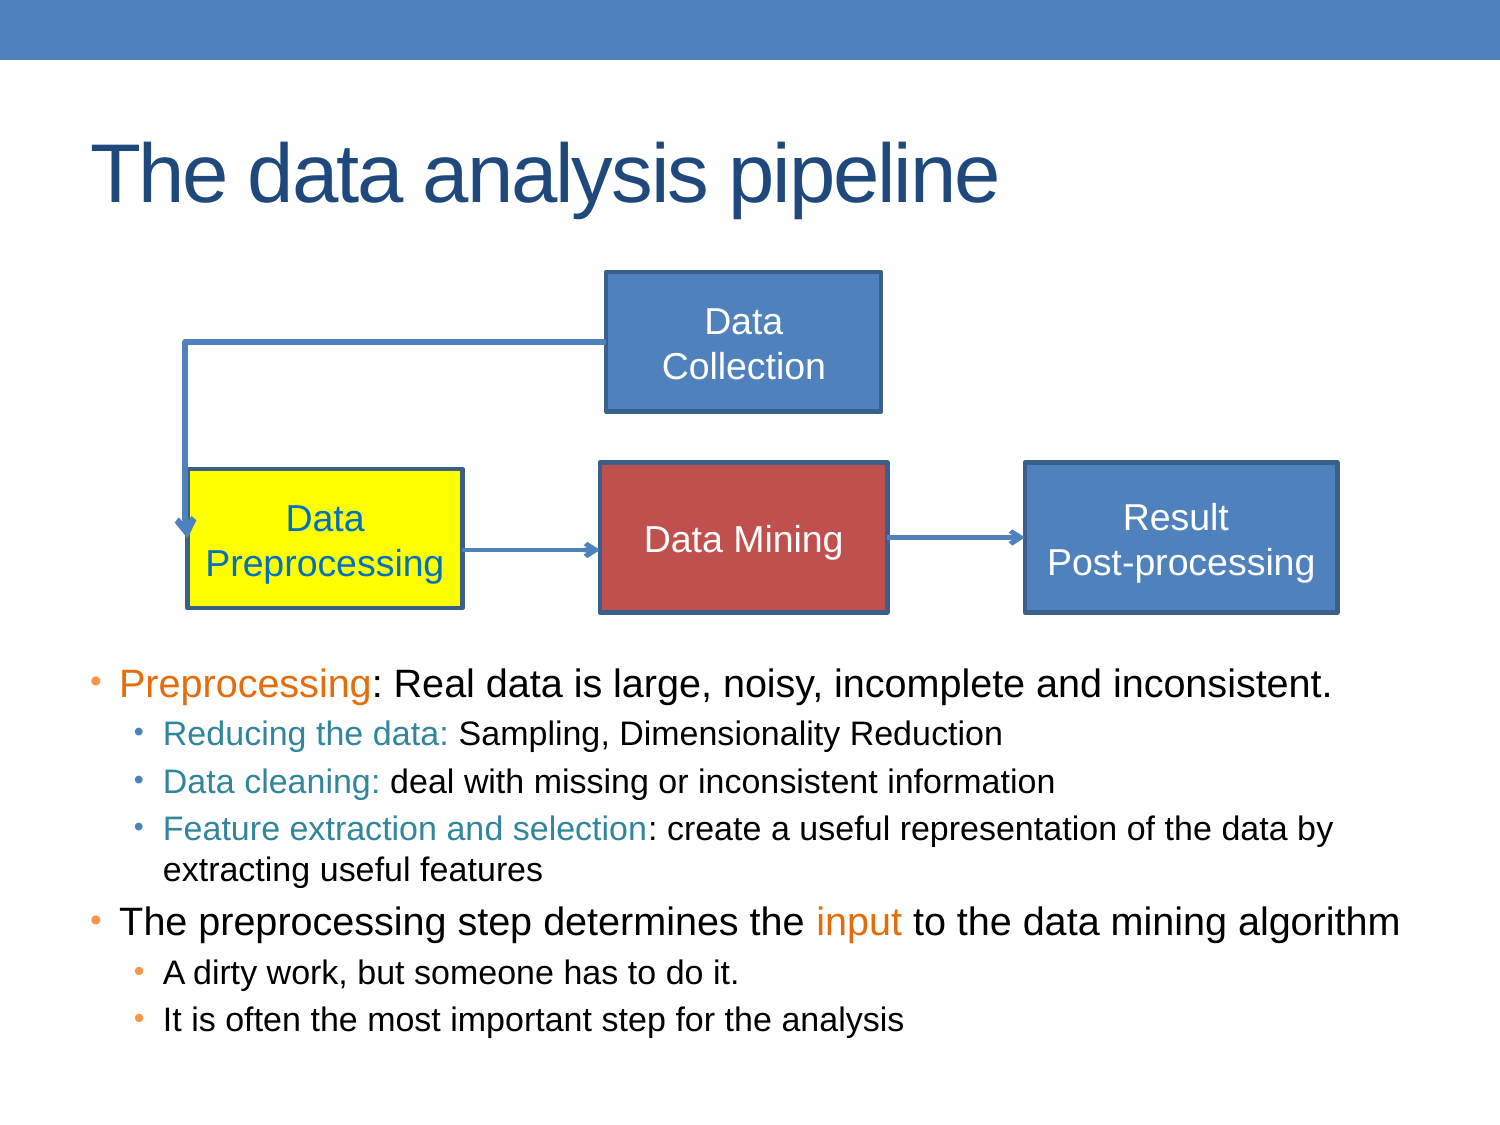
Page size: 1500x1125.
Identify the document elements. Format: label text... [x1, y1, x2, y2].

text_box Data Collection [604, 270, 883, 414]
list Preprocessing: Real data is large, noisy, incomplete and inconsistent. Reducing the data: Sampling, Dimensionality Reduction Data cleaning: deal with missing or inconsistent information Feature extraction and selection: create a useful representation of the data by extracting useful features The preprocessing step determines the input to the data mining algorithm A dirty work, but someone has to do it. It is often the most important step for the analysis [75, 650, 1425, 1113]
text_box Result Post-processing [1023, 460, 1340, 615]
text_box Data Preprocessing [185, 542, 465, 610]
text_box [187, 341, 607, 539]
text_box Data Mining [598, 460, 890, 615]
title The data analysis pipeline [75, 87, 1425, 250]
